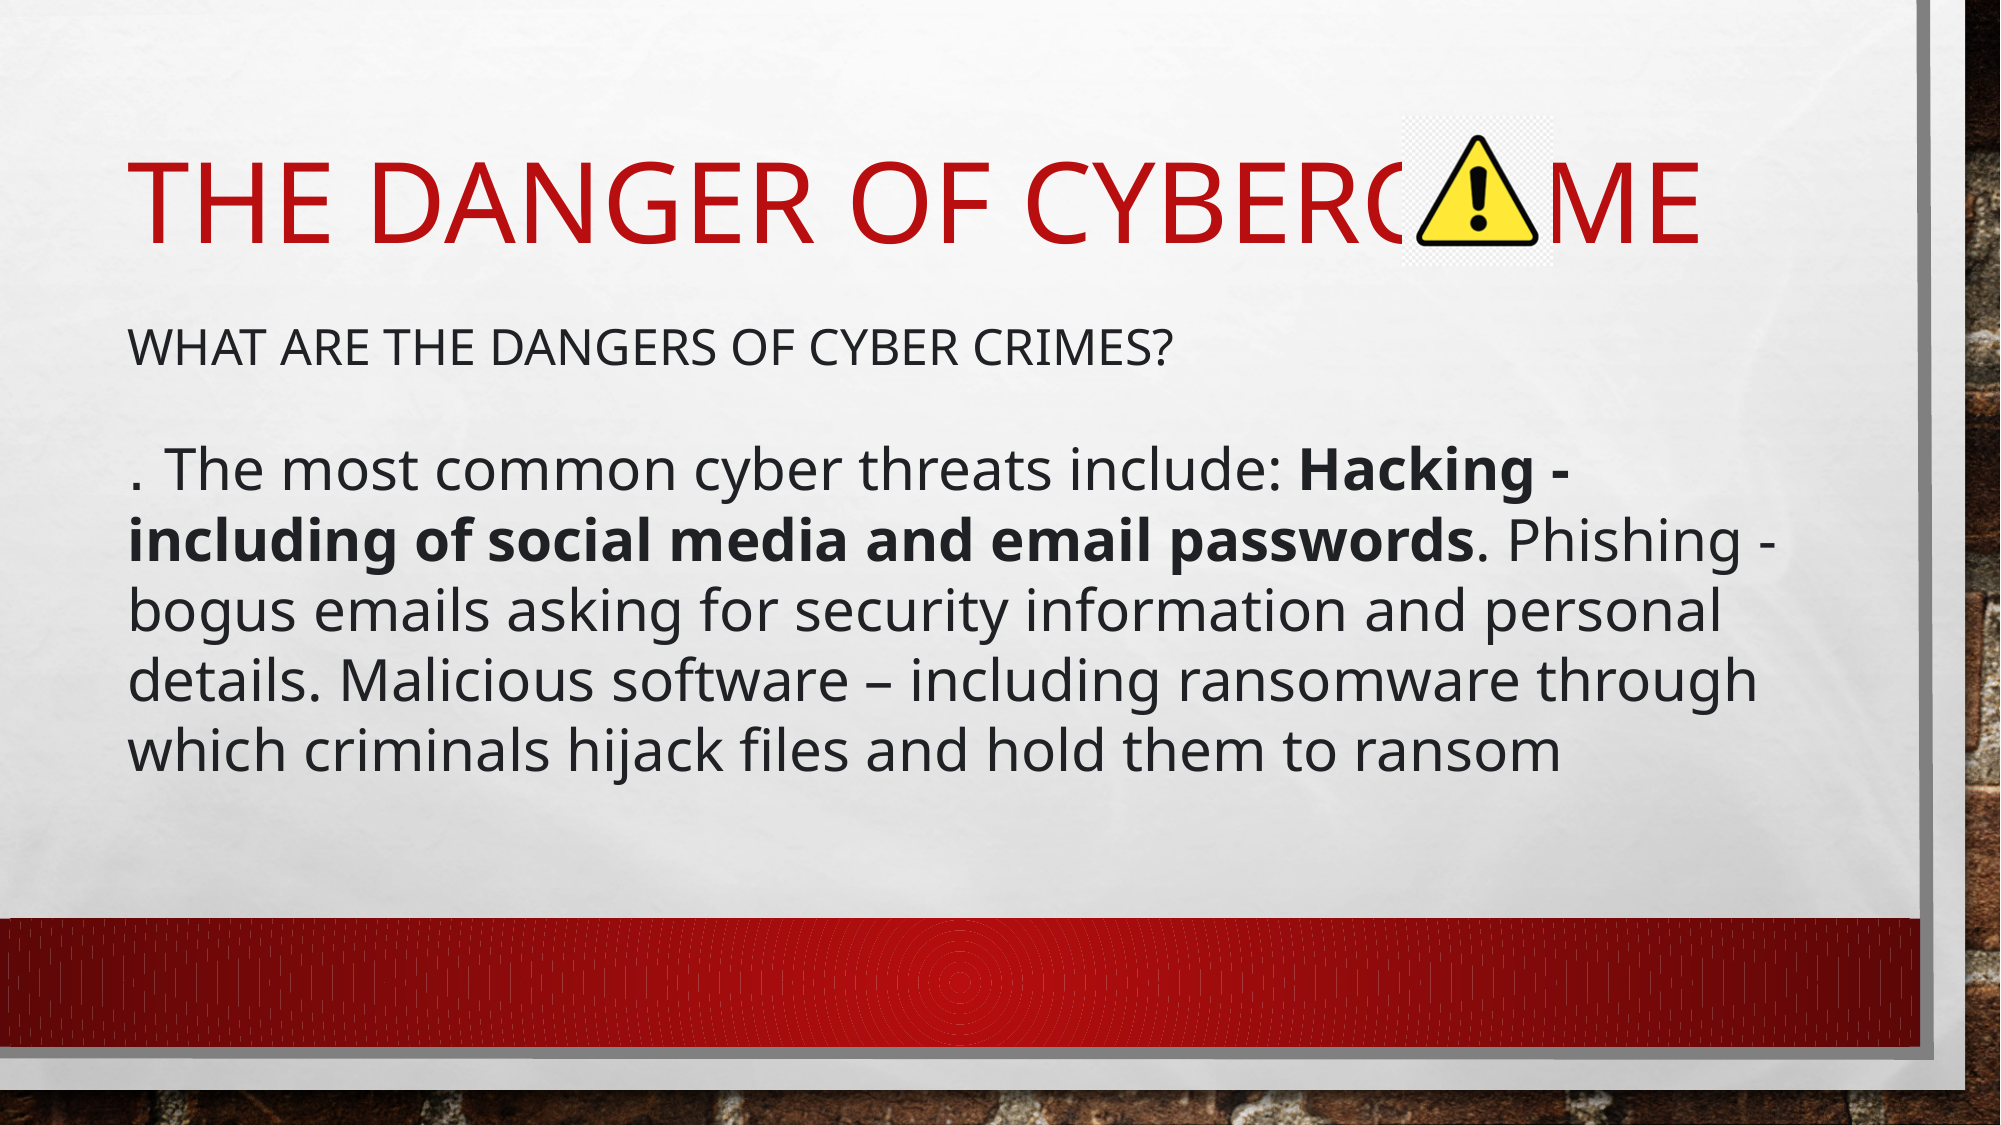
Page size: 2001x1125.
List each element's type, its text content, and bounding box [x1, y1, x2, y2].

picture [1402, 116, 1553, 266]
title The danger of Cybercrime [112, 112, 1818, 301]
text_box . The most common cyber threats include: Hacking - including of social media and email passwords. Phishing - bogus emails asking for security information and personal details. Malicious software – including ransomware through which criminals hijack files and hold them to ransom [112, 416, 1818, 791]
list What are the dangers of cyber crimes? [112, 301, 1818, 379]
picture [0, 0, 2000, 1125]
